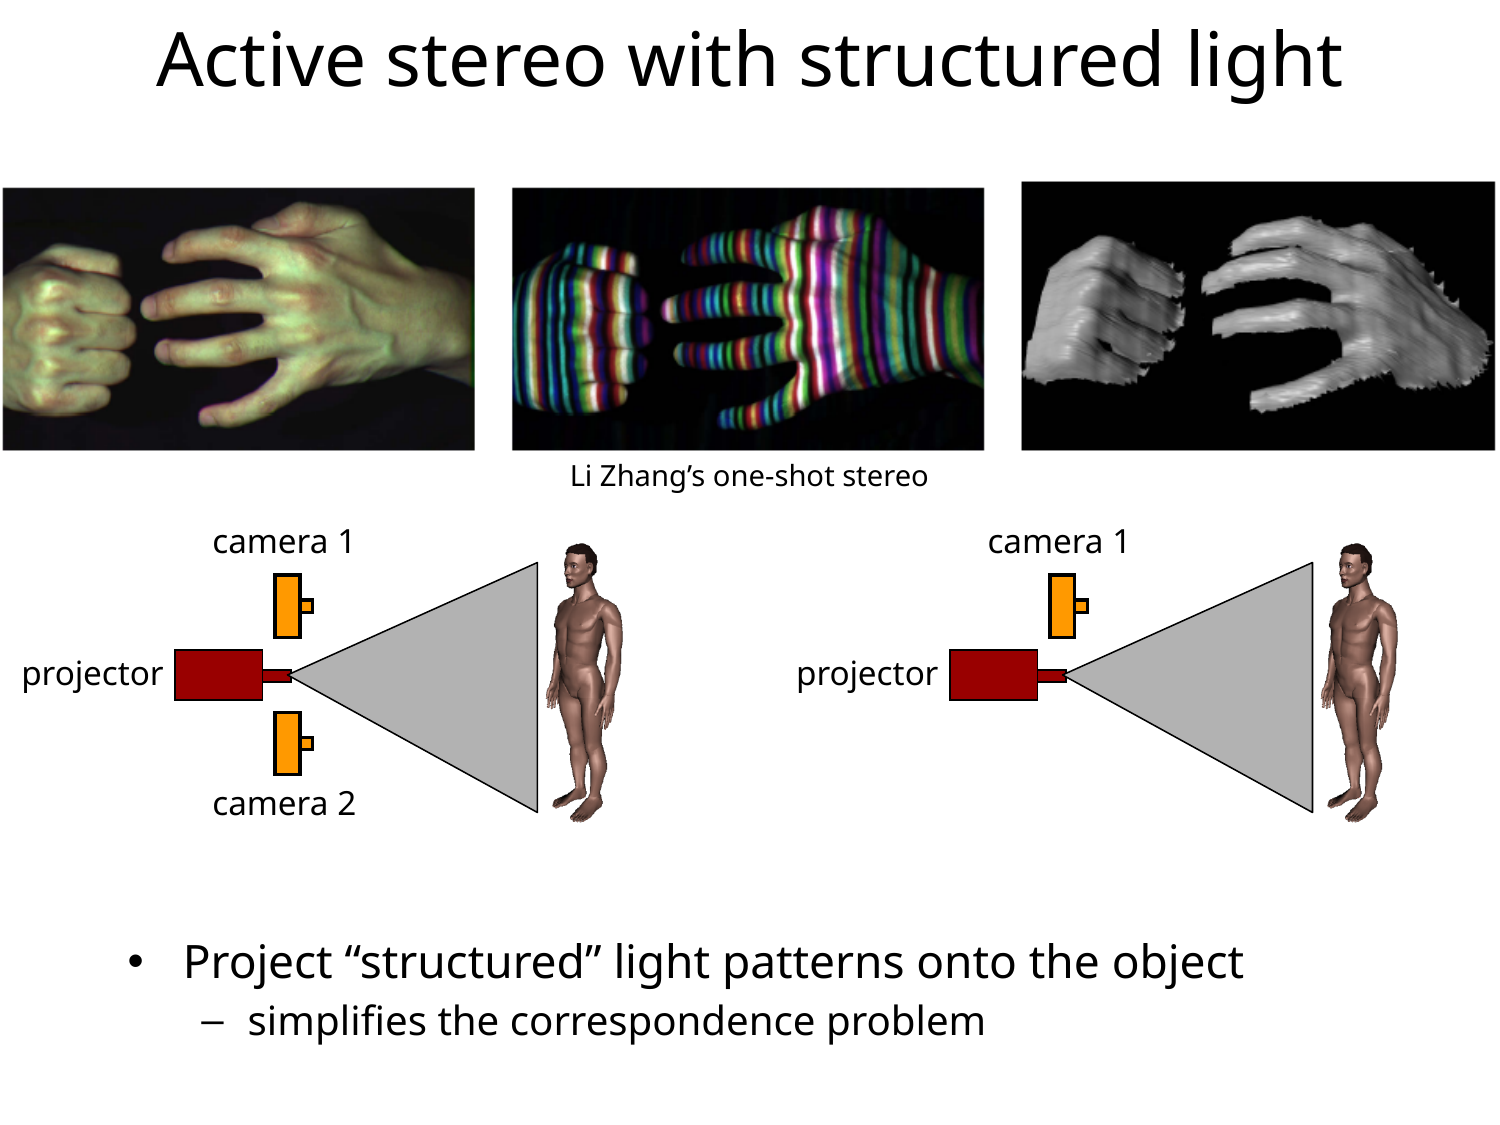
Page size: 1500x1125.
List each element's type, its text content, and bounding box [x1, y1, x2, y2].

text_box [12, 512, 626, 831]
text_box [787, 512, 1401, 826]
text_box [0, 174, 1500, 457]
title Active stereo with structured light [0, 0, 1500, 113]
text_box Li Zhang’s one-shot stereo [555, 466, 945, 500]
list Project “structured” light patterns onto the object simplifies the correspondence problem [112, 924, 1388, 1088]
